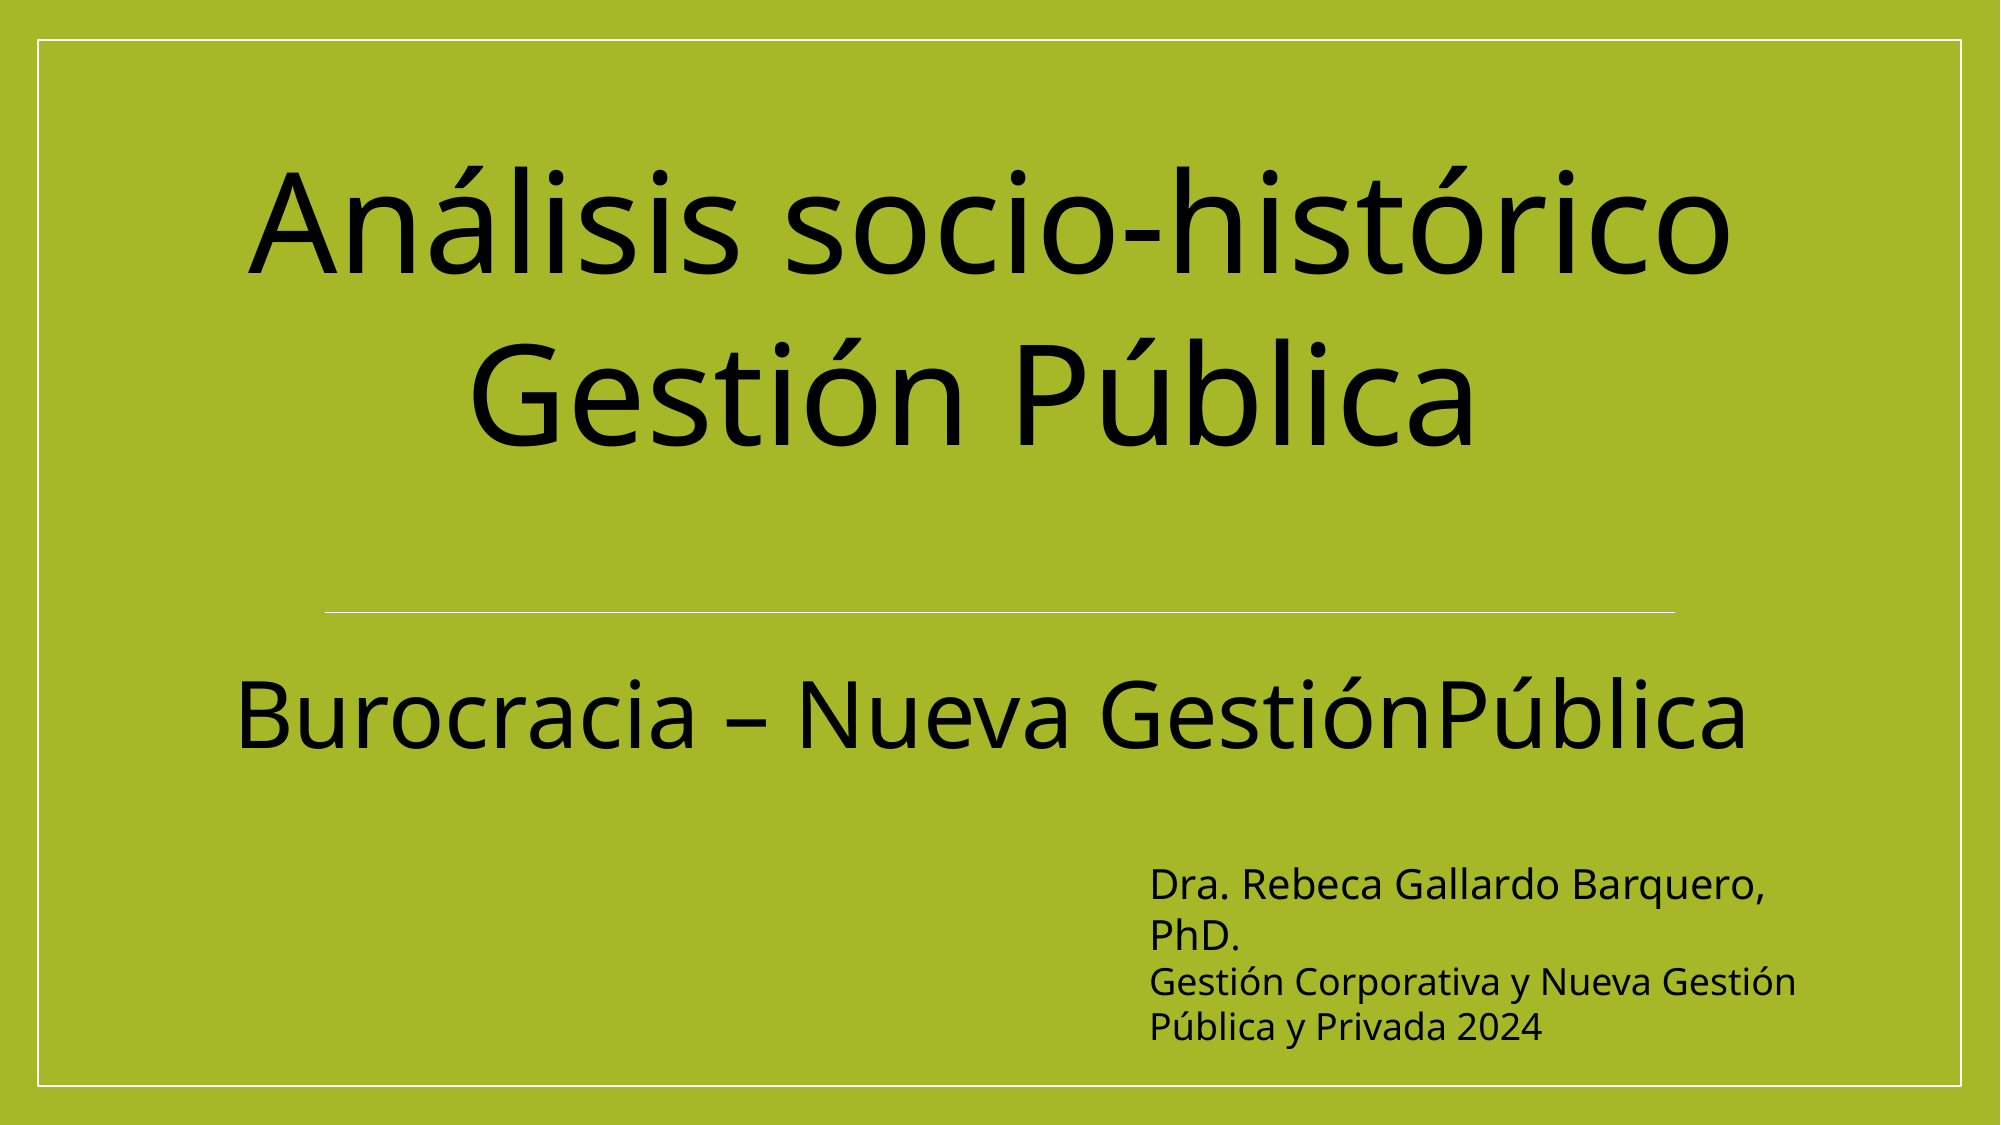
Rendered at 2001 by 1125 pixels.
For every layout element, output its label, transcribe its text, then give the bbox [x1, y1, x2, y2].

subtitle Análisis socio-histórico Gestión Pública Burocracia – Nueva GestiónPública [103, 145, 1882, 781]
text_box Dra. Rebeca Gallardo Barquero, PhD. Gestión Corporativa y Nueva Gestión Pública y Privada 2024 [1134, 850, 1882, 1101]
